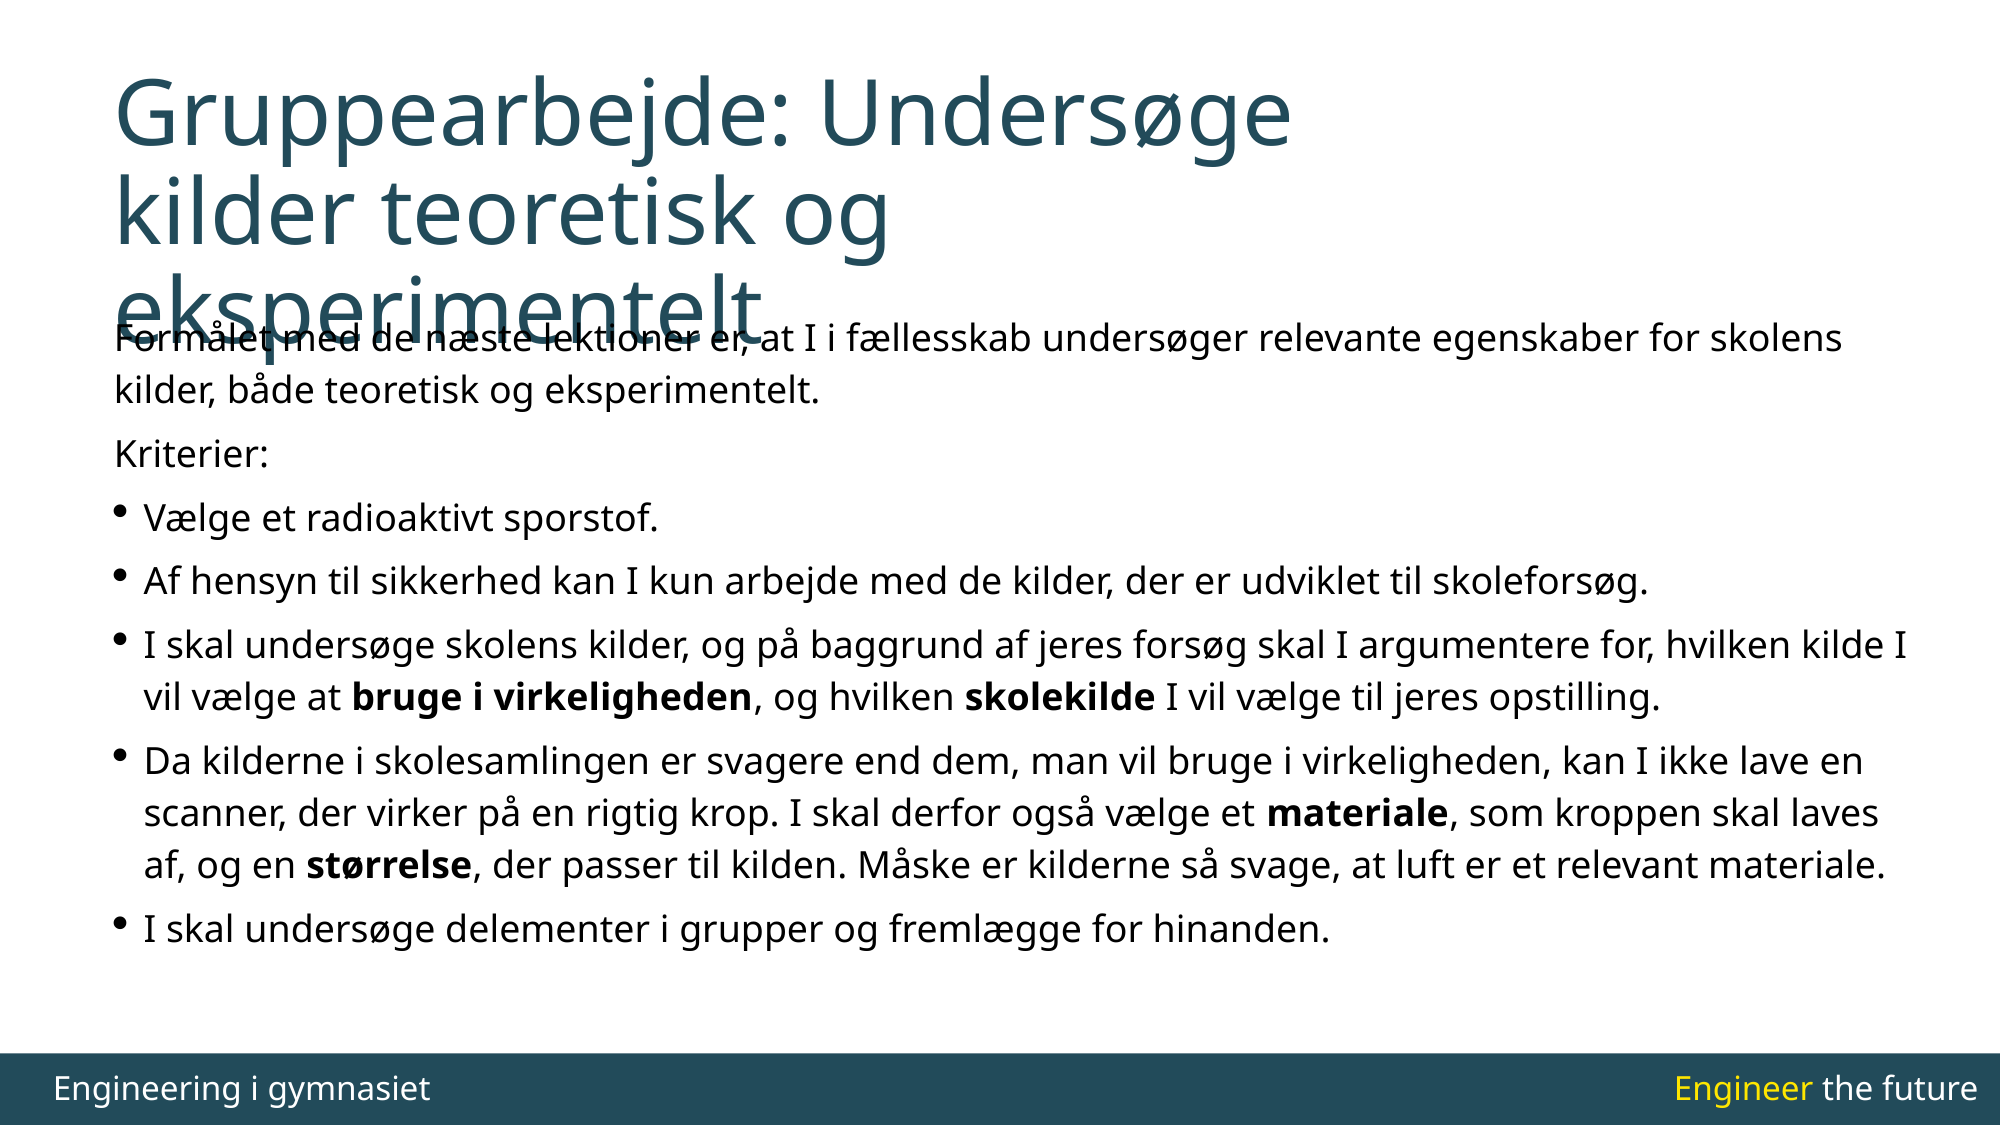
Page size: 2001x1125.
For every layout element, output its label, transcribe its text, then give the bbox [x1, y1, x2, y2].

title Gruppearbejde: Undersøge kilder teoretisk og eksperimentelt [114, 48, 1470, 200]
list Formålet med de næste lektioner er, at I i fællesskab undersøger relevante egenskaber for skolens kilder, både teoretisk og eksperimentelt. Kriterier: Vælge et radioaktivt sporstof. Af hensyn til sikkerhed kan I kun arbejde med de kilder, der er udviklet til skoleforsøg. I skal undersøge skolens kilder, og på baggrund af jeres forsøg skal I argumentere for, hvilken kilde I vil vælge at bruge i virkeligheden, og hvilken skolekilde I vil vælge til jeres opstilling. Da kilderne i skolesamlingen er svagere end dem, man vil bruge i virkeligheden, kan I ikke lave en scanner, der virker på en rigtig krop. I skal derfor også vælge et materiale, som kroppen skal laves af, og en størrelse, der passer til kilden. Måske er kilderne så svage, at luft er et relevant materiale. I skal undersøge delementer i grupper og fremlægge for hinanden. [114, 299, 1932, 916]
